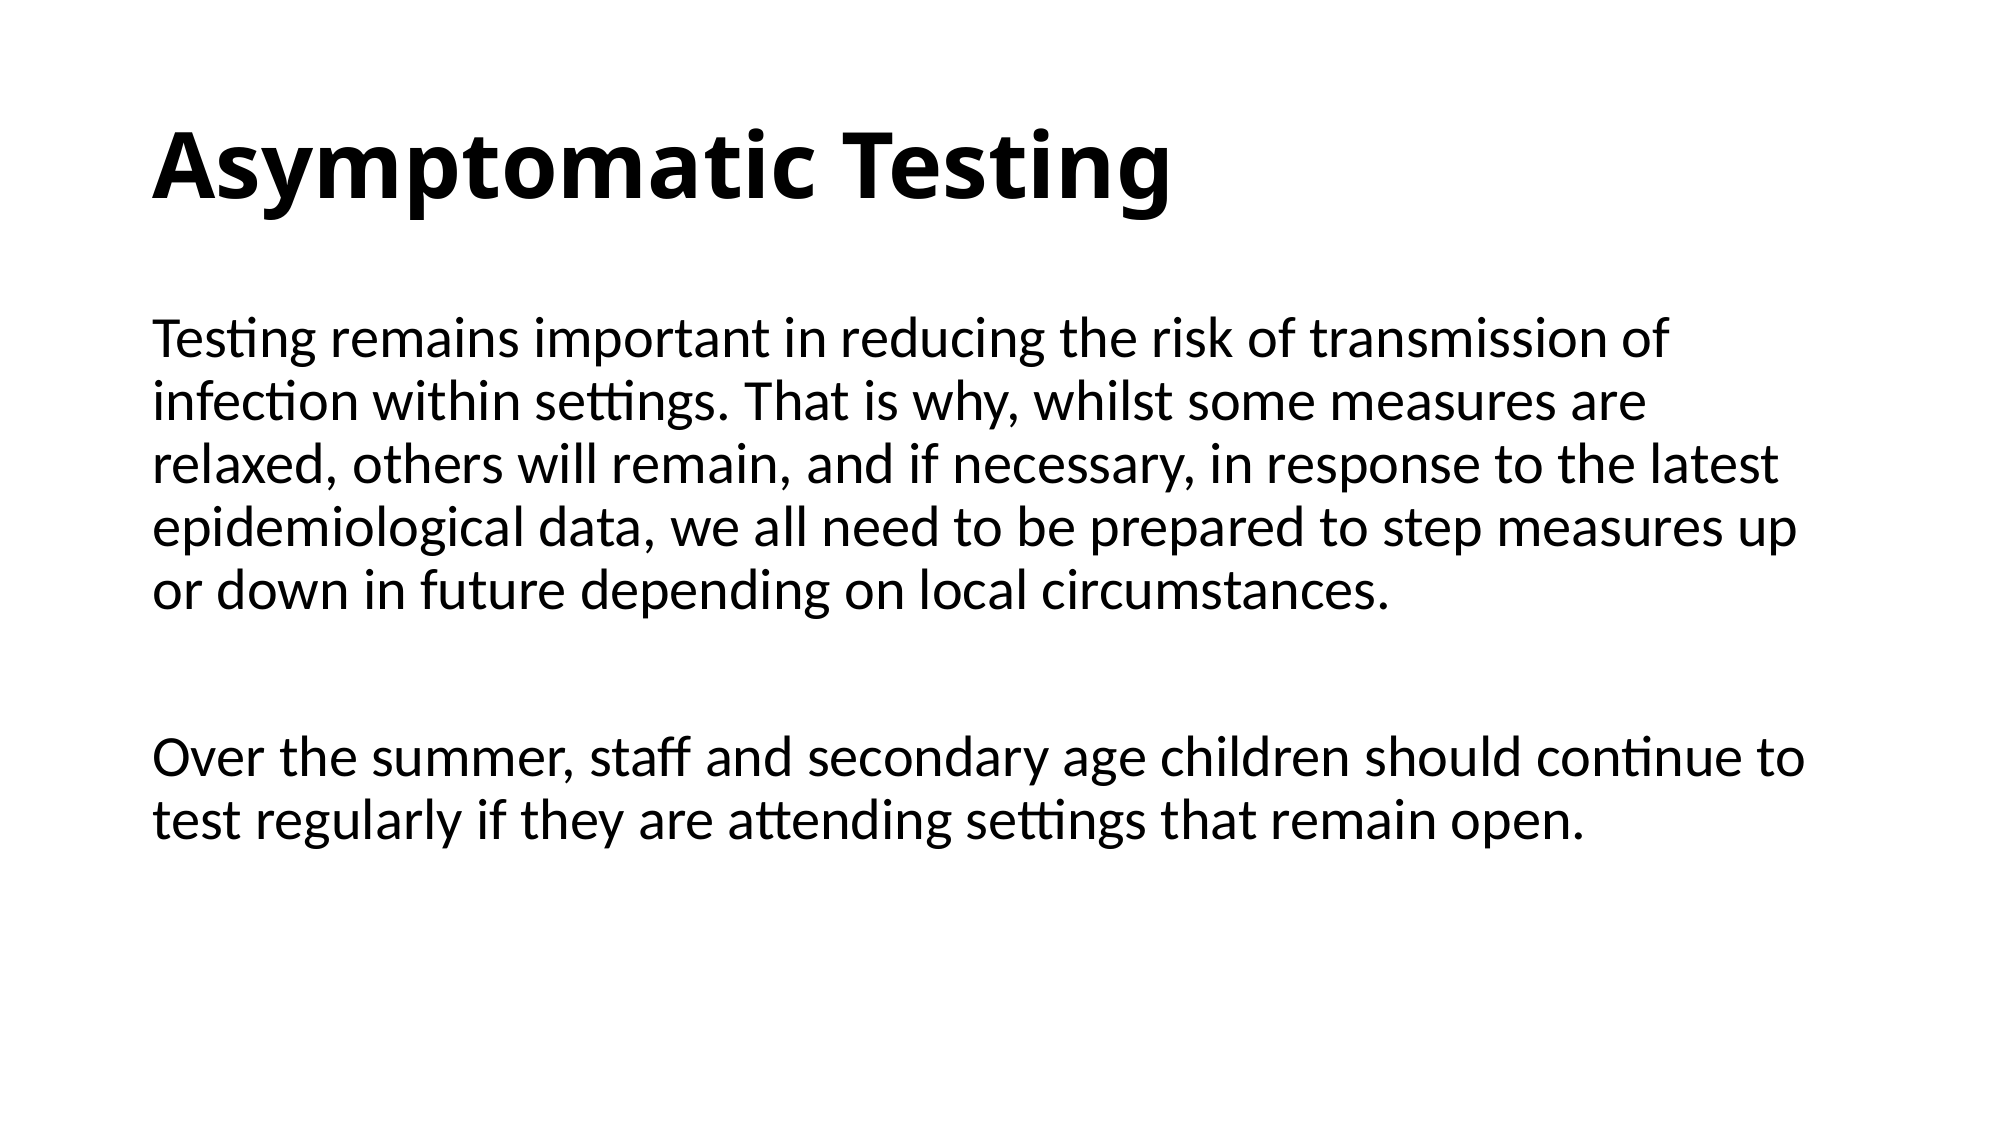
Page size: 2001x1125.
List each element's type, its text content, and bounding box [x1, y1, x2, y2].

title Asymptomatic Testing [137, 59, 1863, 278]
list Testing remains important in reducing the risk of transmission of infection within settings. That is why, whilst some measures are relaxed, others will remain, and if necessary, in response to the latest epidemiological data, we all need to be prepared to step measures up or down in future depending on local circumstances. Over the summer, staff and secondary age children should continue to test regularly if they are attending settings that remain open. [137, 299, 1863, 1014]
